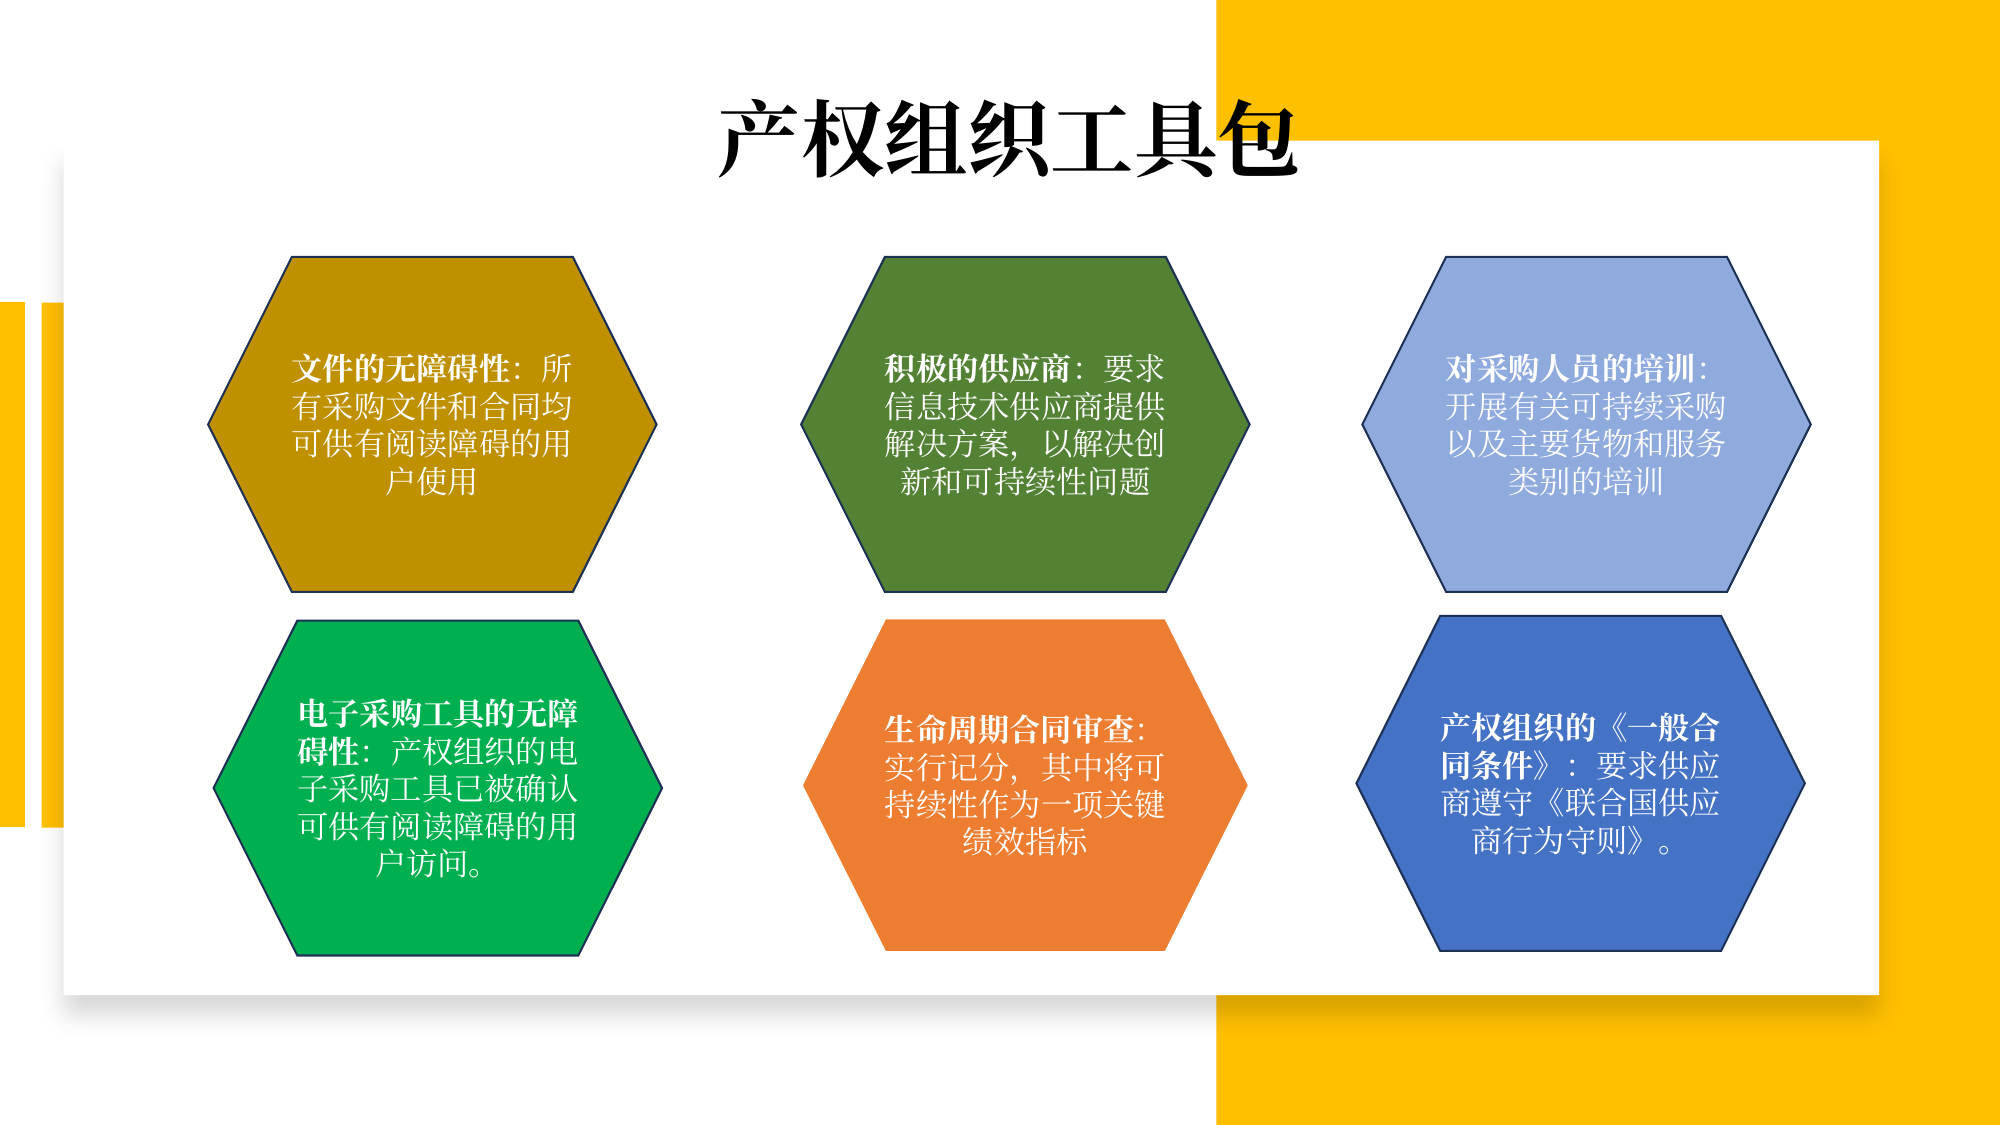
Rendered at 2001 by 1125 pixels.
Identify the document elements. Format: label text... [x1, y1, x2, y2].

text_box [41, 302, 53, 829]
text_box 积极的供应商：要求 信息技术供应商提供解决方案，以解决创新和可持续性问题 [799, 255, 1251, 593]
text_box 文件的无障碍性：所有采购文件和合同均可供有阅读障碍的用户使用 [206, 255, 658, 593]
text_box [1215, 0, 2000, 1125]
text_box [0, 301, 26, 828]
text_box 对采购人员的培训：开展有关可持续采购以及主要货物和服务类别的培训 [1361, 255, 1812, 593]
title 产权组织工具包 [146, 54, 1872, 233]
text_box 电子采购工具的无障碍性：产权组织的电子采购工具已被确认可供有阅读障碍的用户访问。 [212, 619, 664, 957]
text_box 生命周期合同审查：实行记分，其中将可持续性作为一项关键绩效指标 [799, 616, 1252, 955]
text_box [0, 0, 1215, 1125]
text_box 产权组织的《一般合同条件》：要求供应商遵守《联合国供应商行为守则》。 [1355, 614, 1807, 952]
text_box [63, 140, 1880, 996]
